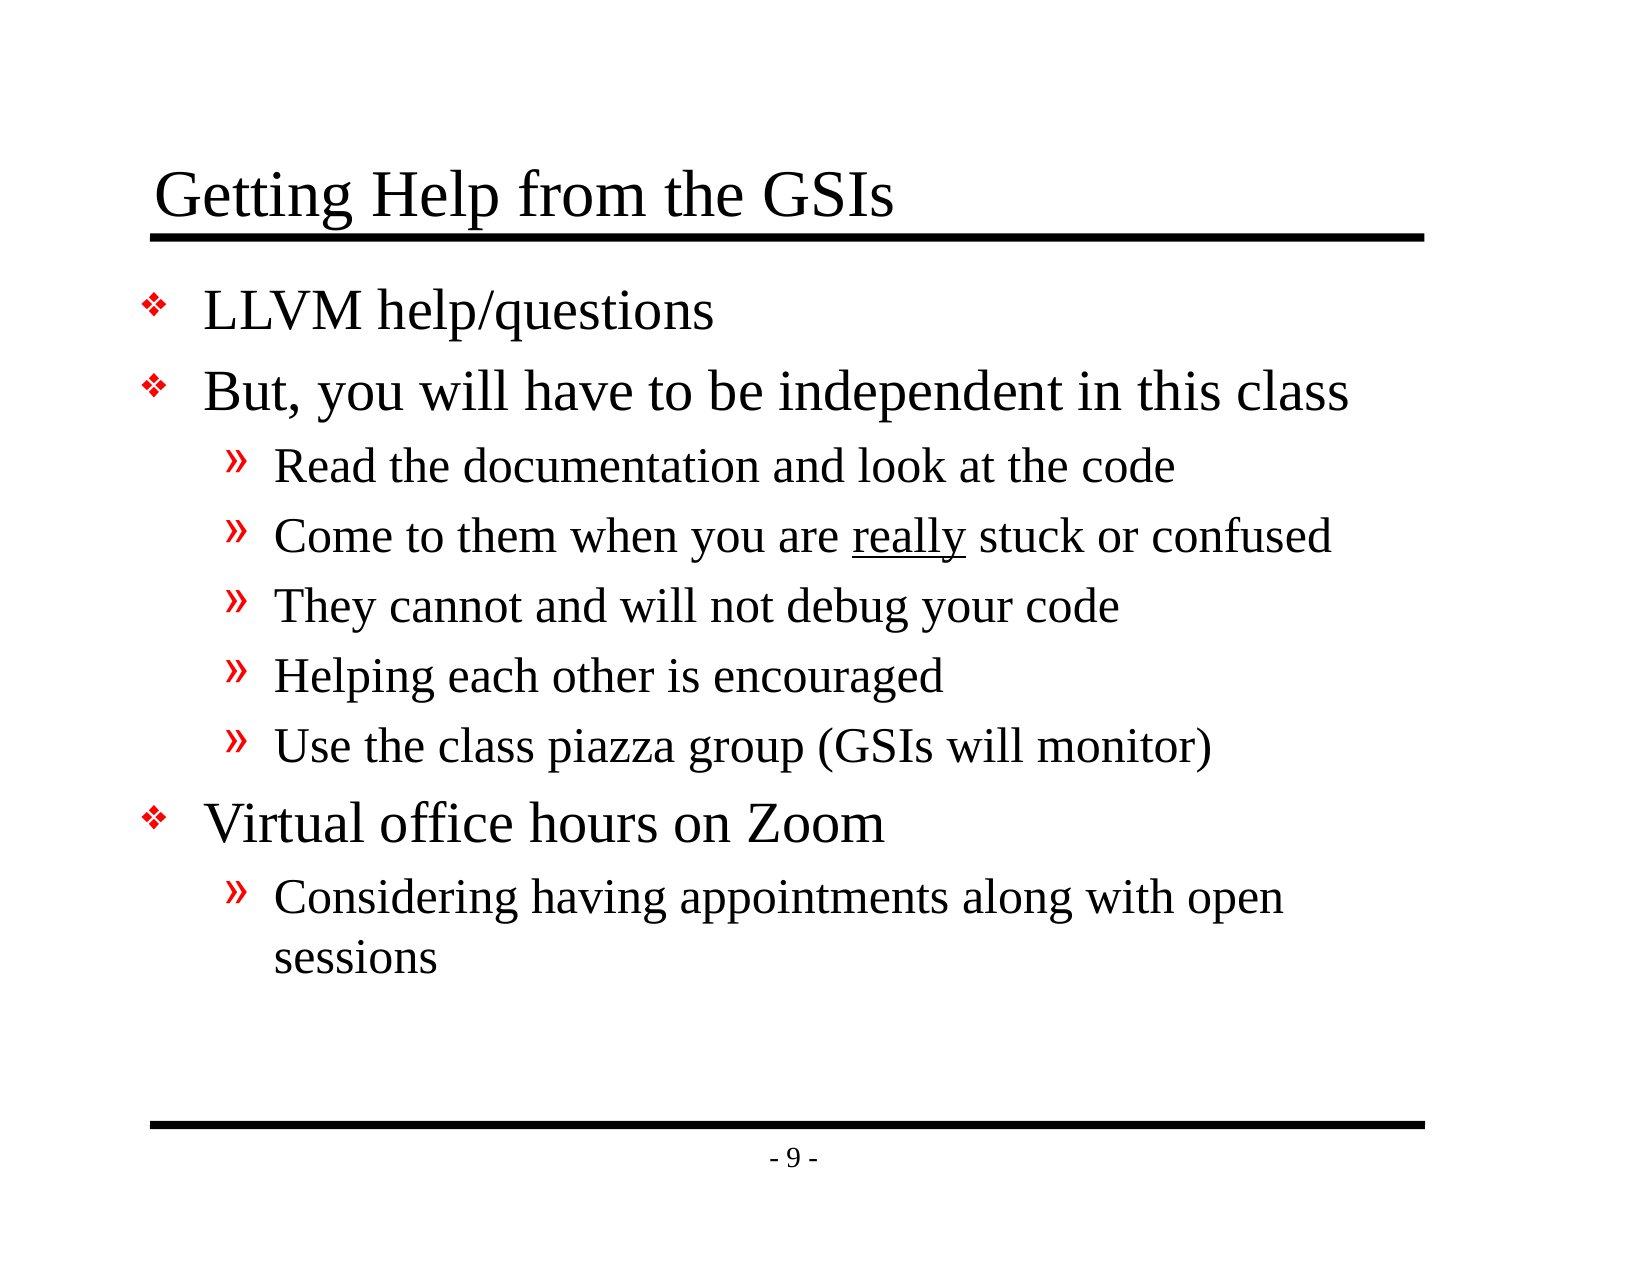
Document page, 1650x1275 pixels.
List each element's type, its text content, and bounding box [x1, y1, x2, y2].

title Getting Help from the GSIs [137, 137, 1413, 238]
list LLVM help/questions But, you will have to be independent in this class Read the documentation and look at the code Come to them when you are really stuck or confused They cannot and will not debug your code Helping each other is encouraged Use the class piazza group (GSIs will monitor) Virtual office hours on Zoom Considering having appointments along with open sessions [125, 262, 1475, 1119]
